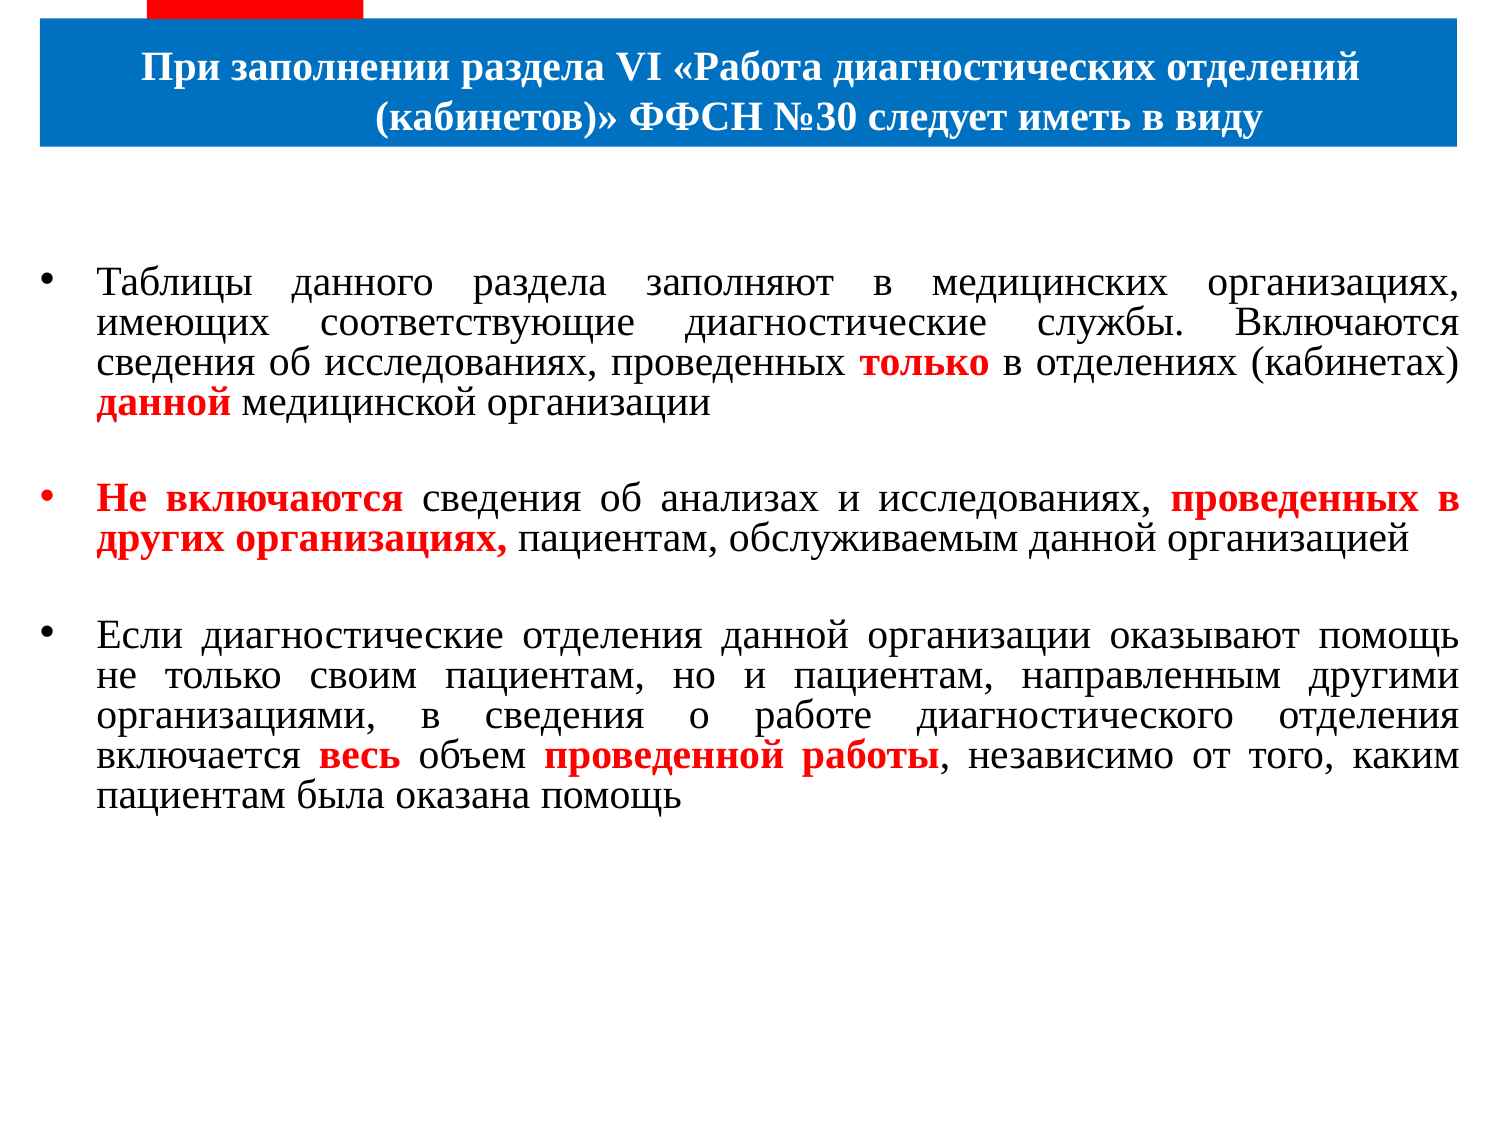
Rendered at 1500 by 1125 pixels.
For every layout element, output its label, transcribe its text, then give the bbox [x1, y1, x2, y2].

text_box [1451, 16, 1459, 149]
text_box [145, 0, 365, 21]
list Таблицы данного раздела заполняют в медицинских организациях, имеющих соответствующие диагностические службы. Включаются сведения об исследованиях, проведенных только в отделениях (кабинетах) данной медицинской организации Не включаются сведения об анализах и исследованиях, проведенных в других организациях, пациентам, обслуживаемым данной организацией Если диагностические отделения данной организации оказывают помощь не только своим пациентам, но и пациентам, направленным другими организациями, в сведения о работе диагностического отделения включается весь объем проведенной работы, независимо от того, каким пациентам была оказана помощь [24, 224, 1475, 960]
text_box [38, 16, 50, 149]
title При заполнении раздела VI «Работа диагностических отделений (кабинетов)» ФФСН №30 следует иметь в виду [50, 7, 1451, 170]
